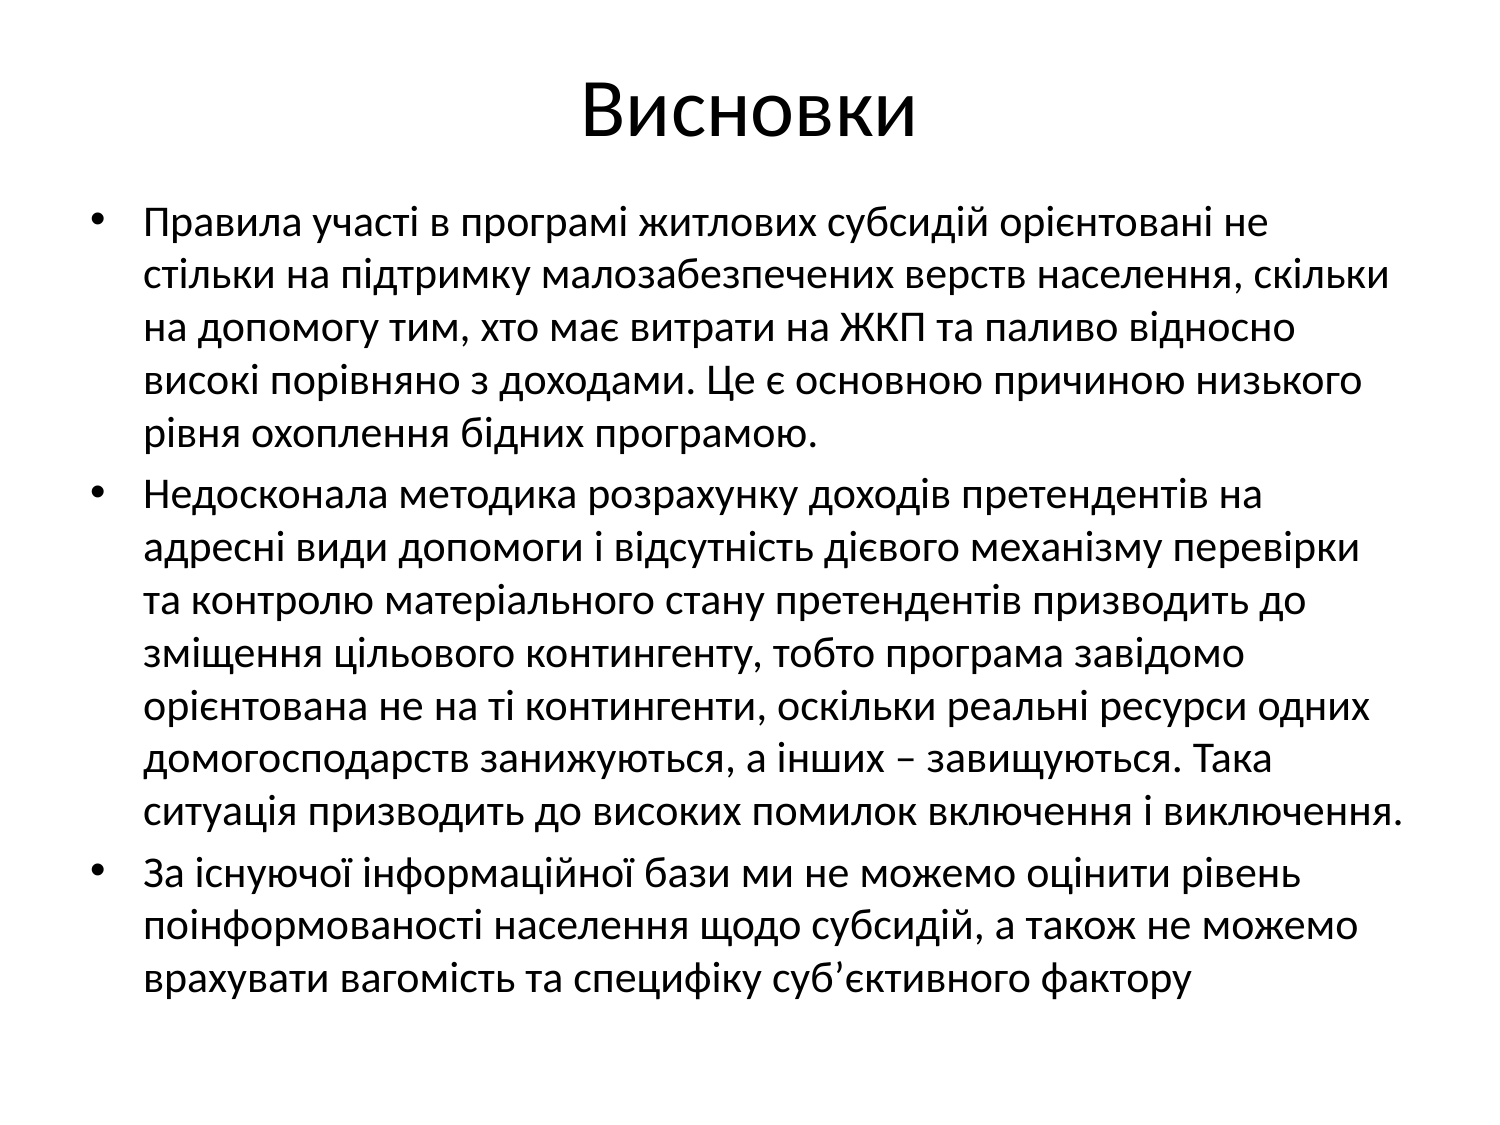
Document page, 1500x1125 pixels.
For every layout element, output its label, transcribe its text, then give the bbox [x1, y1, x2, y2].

list Правила участі в програмі житлових субсидій орієнтовані не стільки на підтримку малозабезпечених верств населення, скільки на допомогу тим, хто має витрати на ЖКП та паливо відносно високі порівняно з доходами. Це є основною причиною низького рівня охоплення бідних програмою. Недосконала методика розрахунку доходів претендентів на адресні види допомоги і відсутність дієвого механізму перевірки та контролю матеріального стану претендентів призводить до зміщення цільового контингенту, тобто програма завідомо орієнтована не на ті контингенти, оскільки реальні ресурси одних домогосподарств занижуються, а інших – завищуються. Така ситуація призводить до високих помилок включення і виключення. За існуючої інформаційної бази ми не можемо оцінити рівень поінформованості населення щодо субсидій, а також не можемо врахувати вагомість та специфіку суб’єктивного фактору [74, 184, 1426, 1036]
title Висновки [74, 44, 1426, 162]
